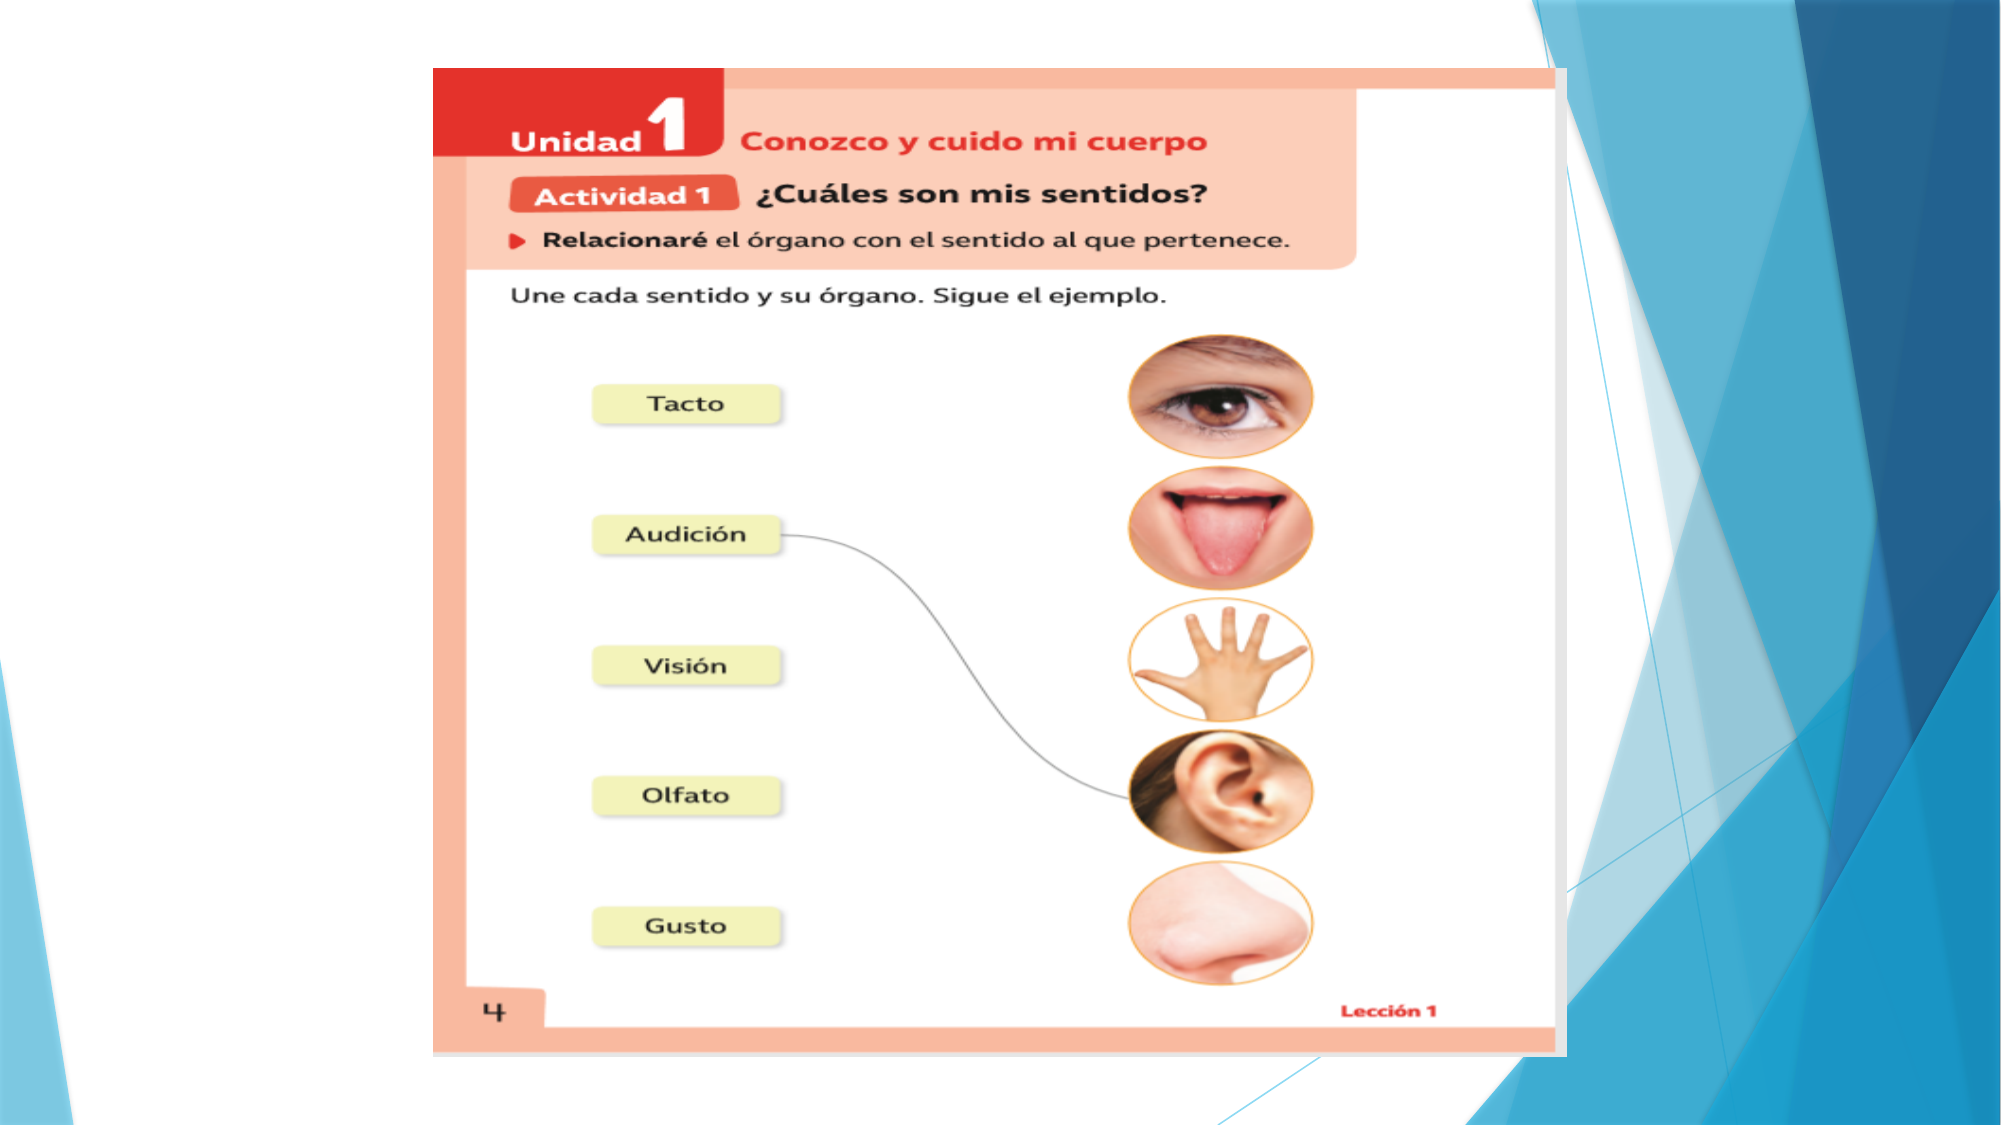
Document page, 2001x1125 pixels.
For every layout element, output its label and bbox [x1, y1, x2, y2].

picture [432, 68, 1568, 1057]
